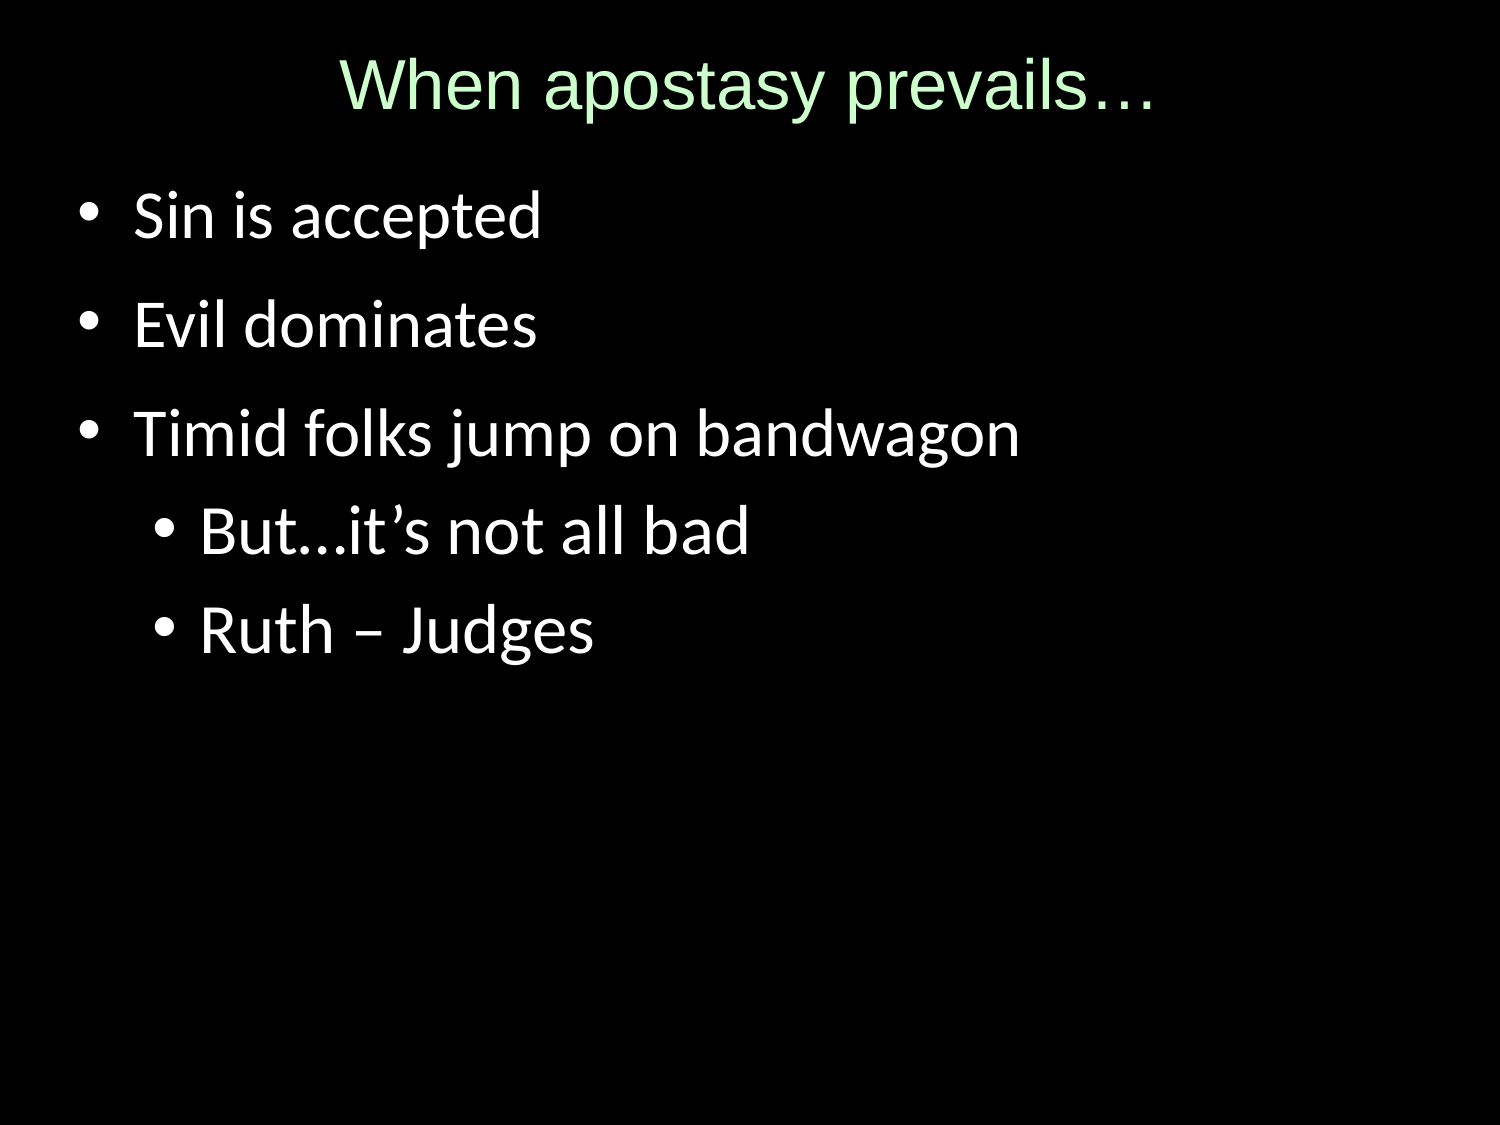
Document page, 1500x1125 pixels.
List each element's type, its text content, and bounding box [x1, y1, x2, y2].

title When apostasy prevails… [75, 12, 1425, 150]
list Sin is accepted Evil dominates Timid folks jump on bandwagon But…it’s not all bad Ruth – Judges [62, 162, 1438, 1088]
